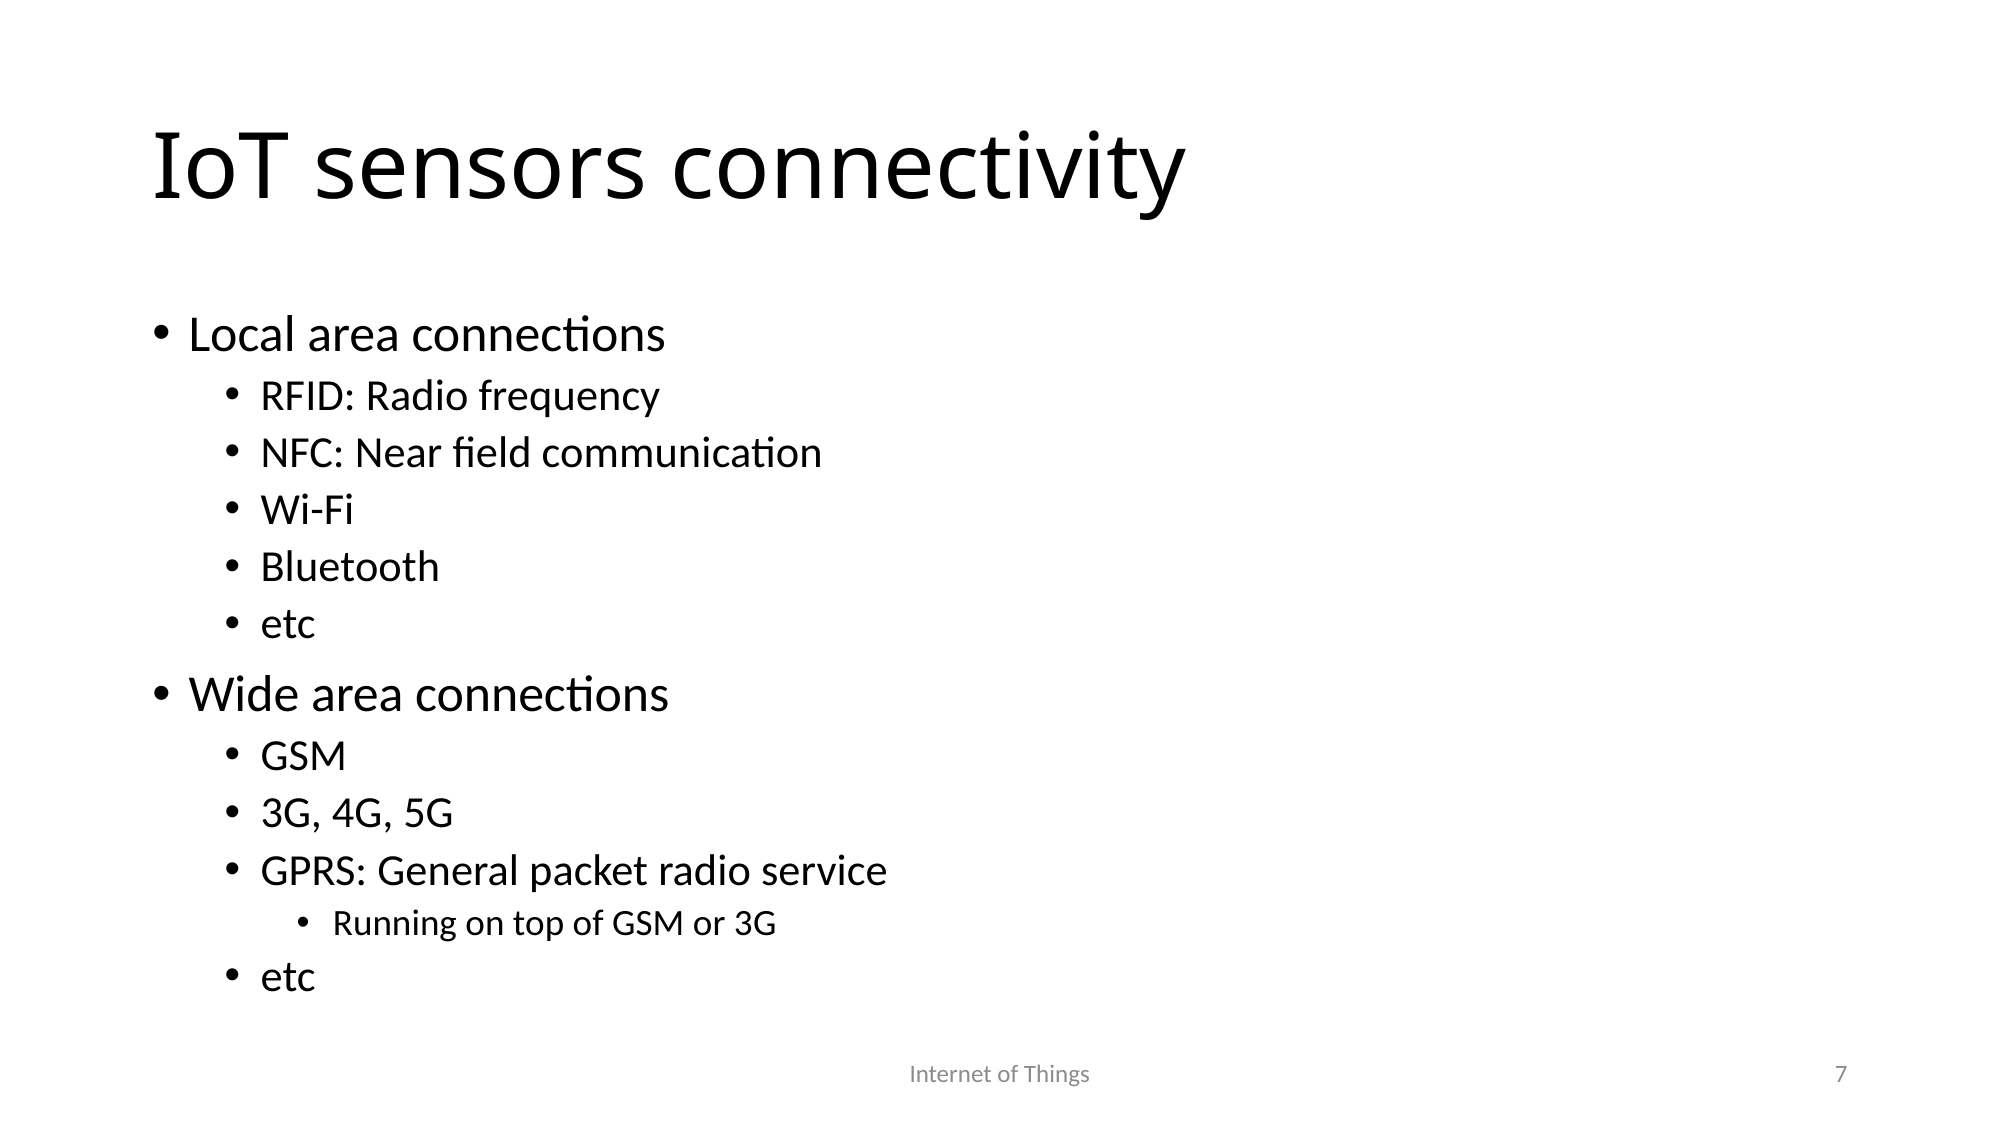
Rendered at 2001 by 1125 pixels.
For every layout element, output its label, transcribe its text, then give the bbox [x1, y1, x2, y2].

title IoT sensors connectivity [137, 59, 1863, 278]
slide_number 7 [1412, 1042, 1863, 1103]
footer Internet of Things [662, 1042, 1338, 1103]
list Local area connections RFID: Radio frequency NFC: Near field communication Wi-Fi Bluetooth etc Wide area connections GSM 3G, 4G, 5G GPRS: General packet radio service Running on top of GSM or 3G etc [137, 299, 1863, 1014]
